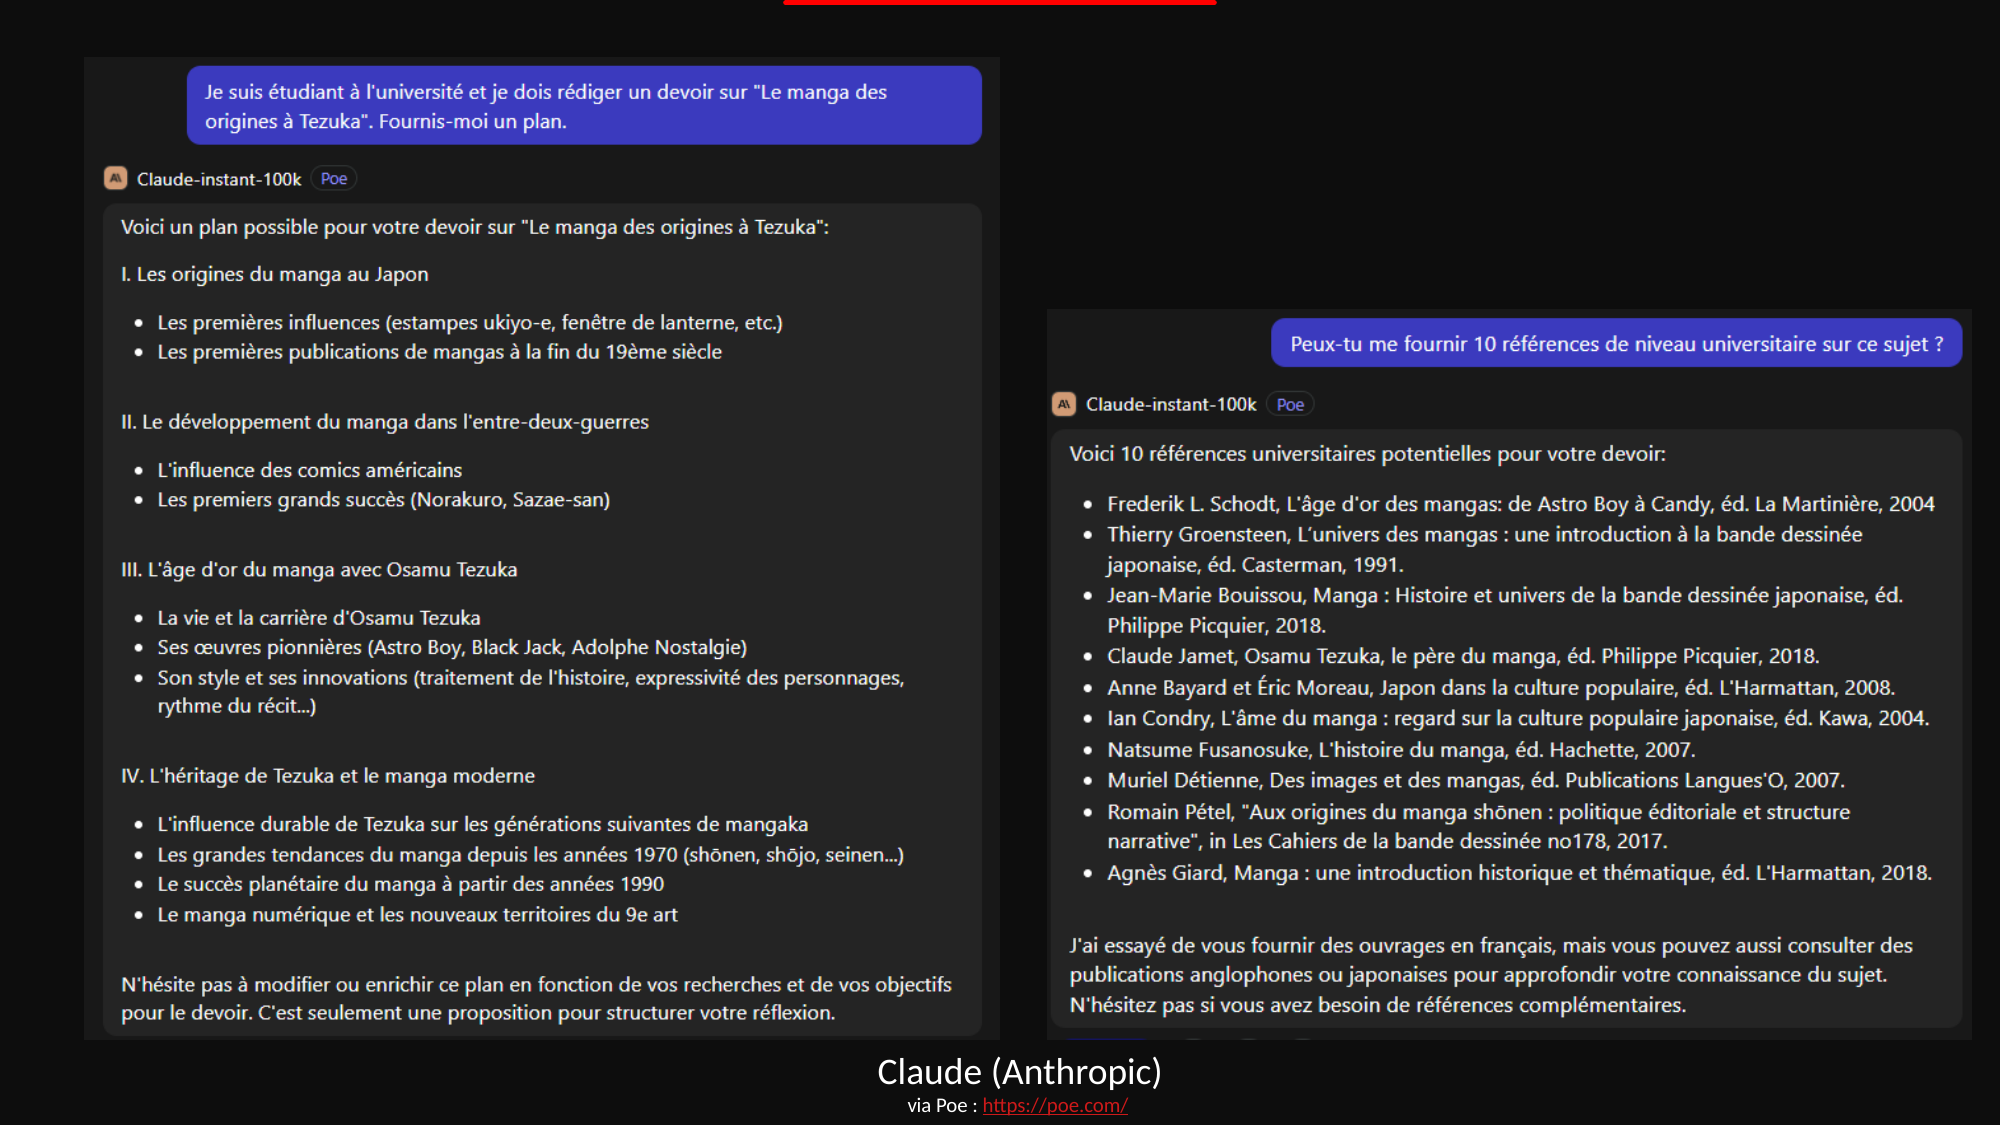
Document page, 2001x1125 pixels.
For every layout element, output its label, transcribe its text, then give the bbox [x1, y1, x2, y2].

picture [84, 57, 1001, 1040]
picture [1046, 309, 1972, 1040]
text_box Claude (Anthropic) via Poe : https://poe.com/ [862, 1039, 1178, 1124]
